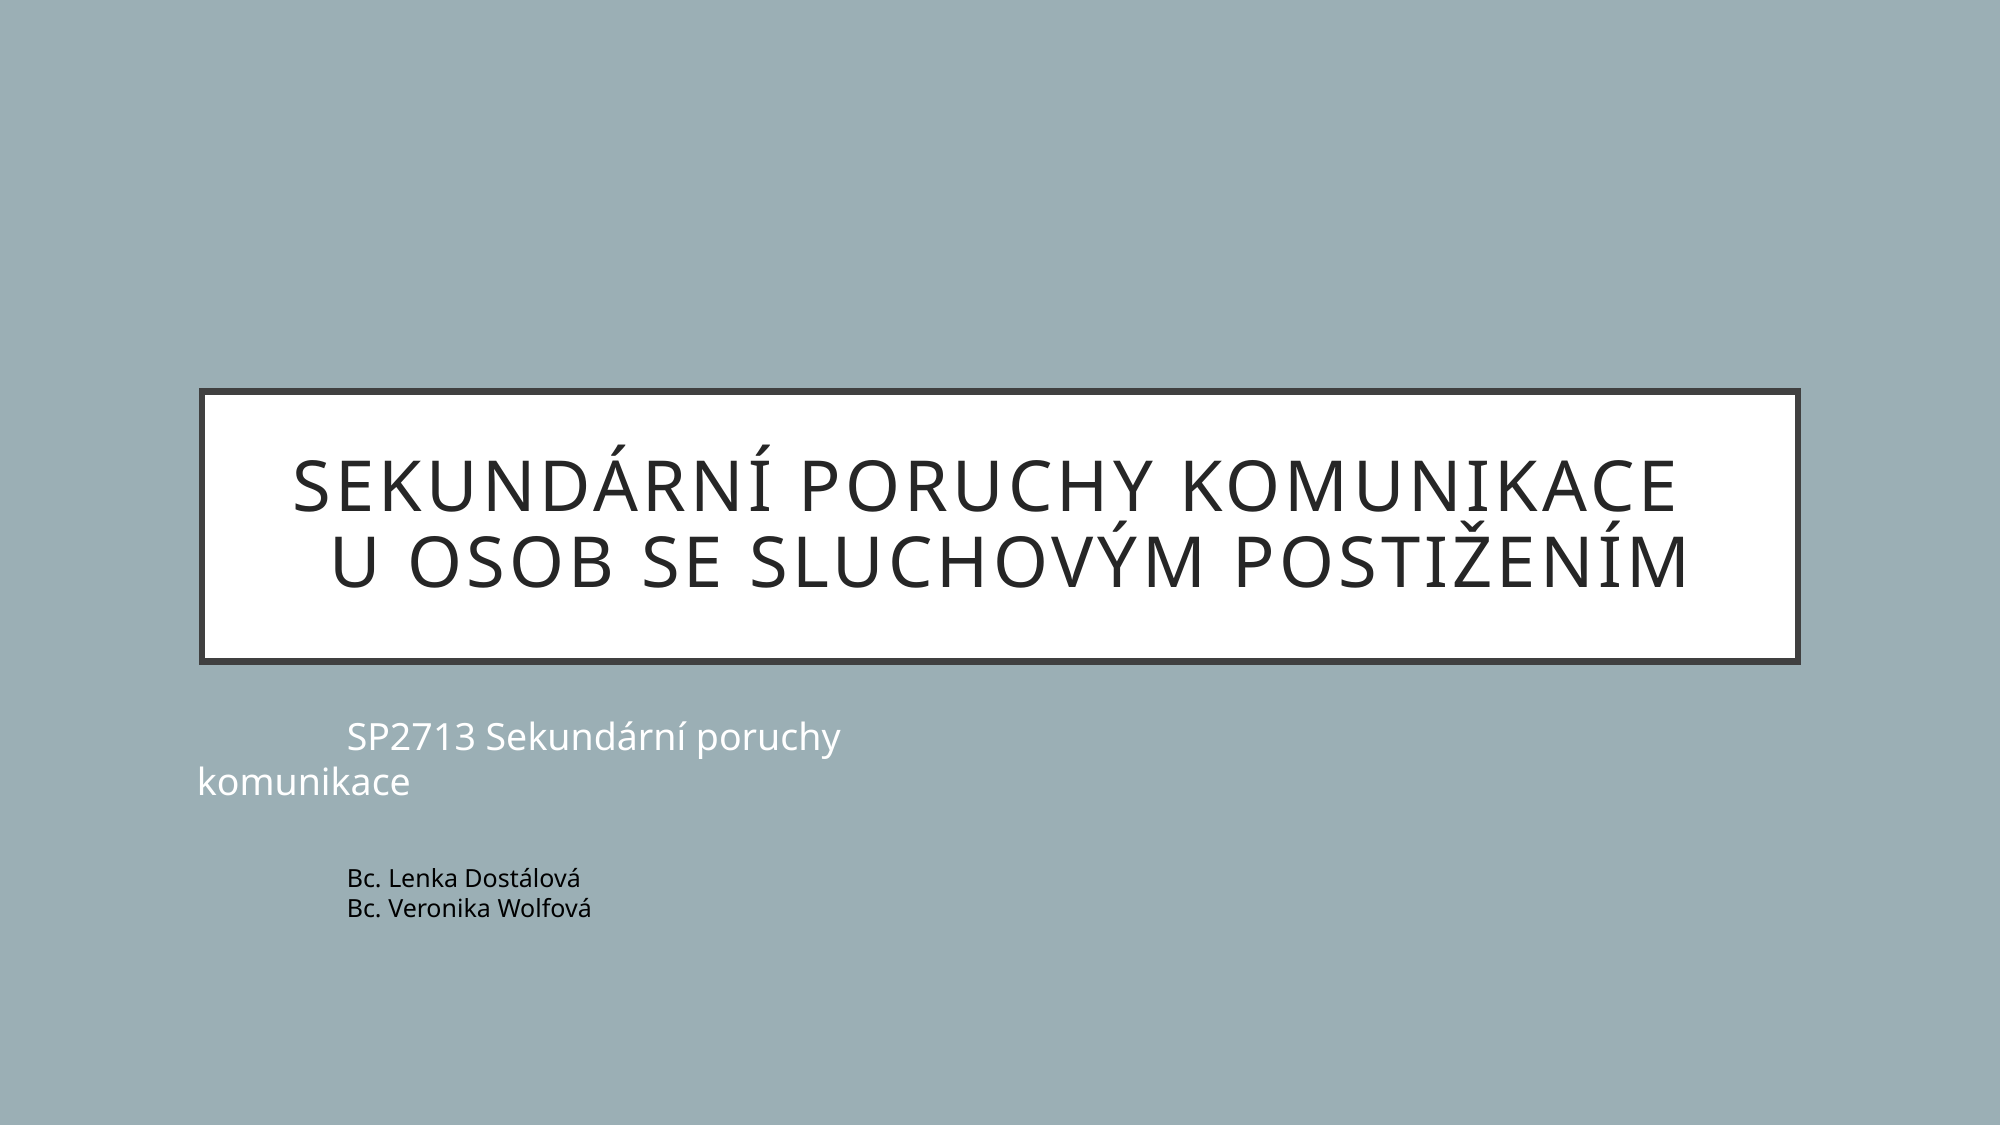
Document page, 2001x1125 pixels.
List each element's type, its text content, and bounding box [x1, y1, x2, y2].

title SEKUNDÁRNÍ PORUCHY KOMUNIKACE U OSOB SE SLUCHOVÝM POSTIŽENÍM [199, 388, 1801, 665]
text_box SP2713 Sekundární poruchy komunikace Bc. Lenka Dostálová Bc. Veronika Wolfová [182, 660, 1000, 930]
